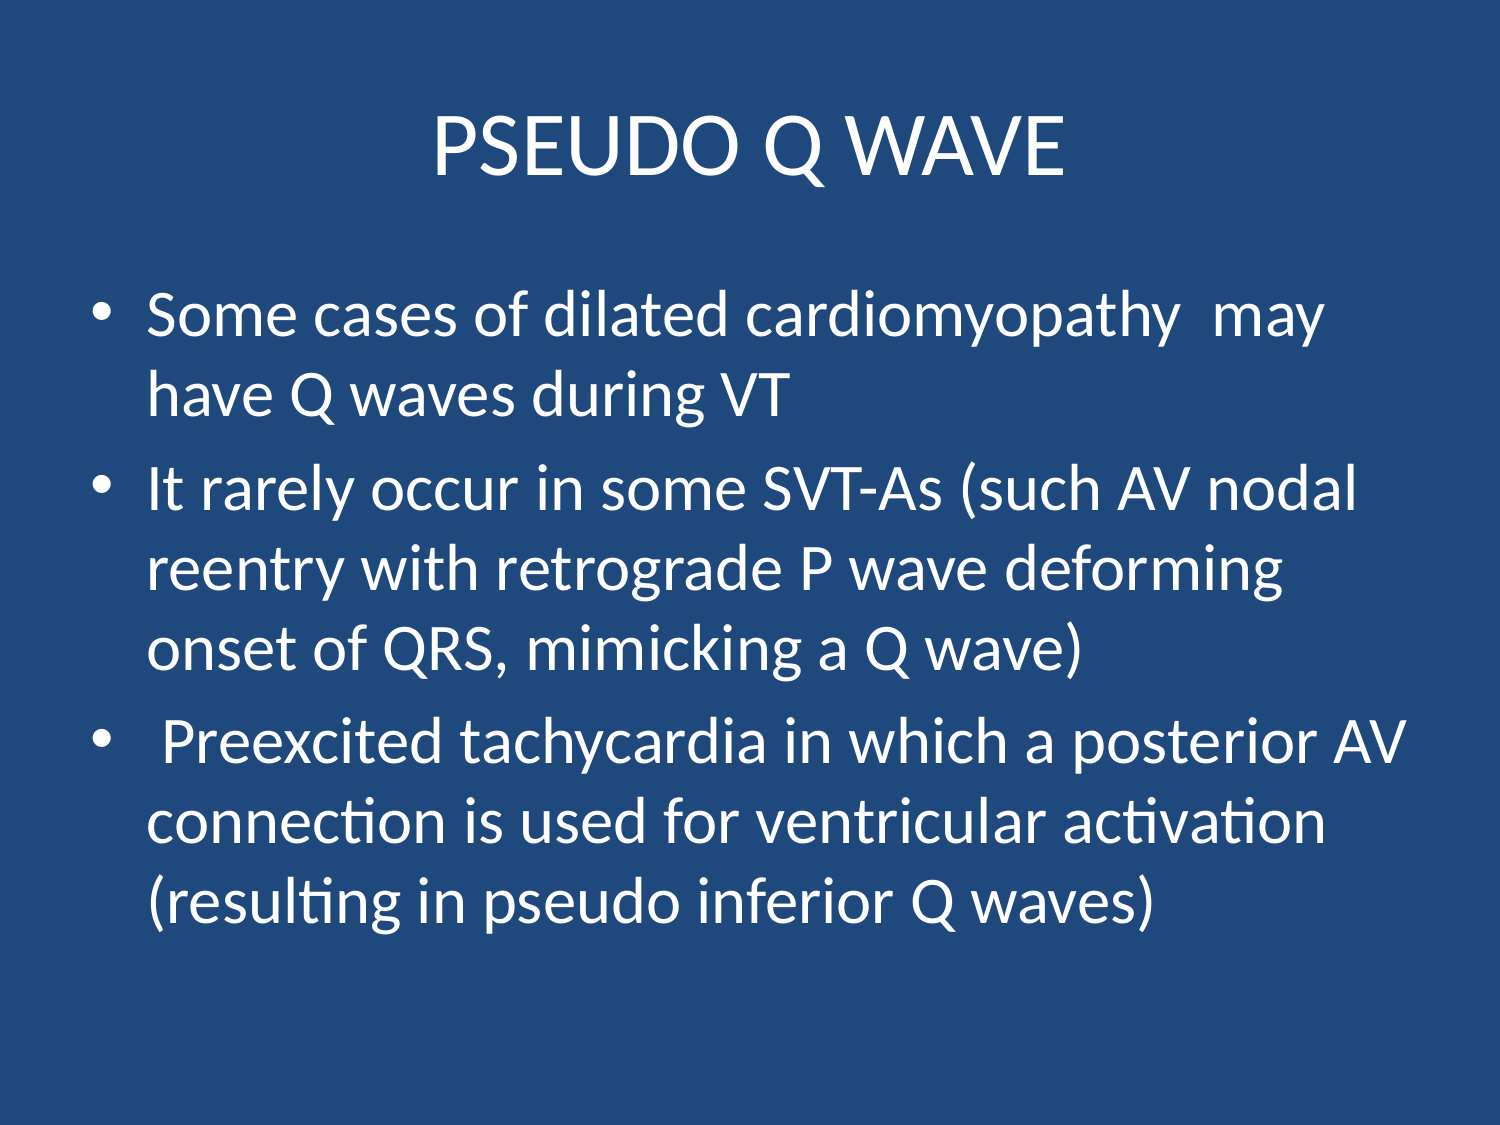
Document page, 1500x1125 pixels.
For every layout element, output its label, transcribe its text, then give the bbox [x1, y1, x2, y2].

list Some cases of dilated cardiomyopathy may have Q waves during VT It rarely occur in some SVT-As (such AV nodal reentry with retrograde P wave deforming onset of QRS, mimicking a Q wave) Preexcited tachycardia in which a posterior AV connection is used for ventricular activation (resulting in pseudo inferior Q waves) [75, 262, 1425, 1005]
title PSEUDO Q WAVE [75, 45, 1425, 233]
